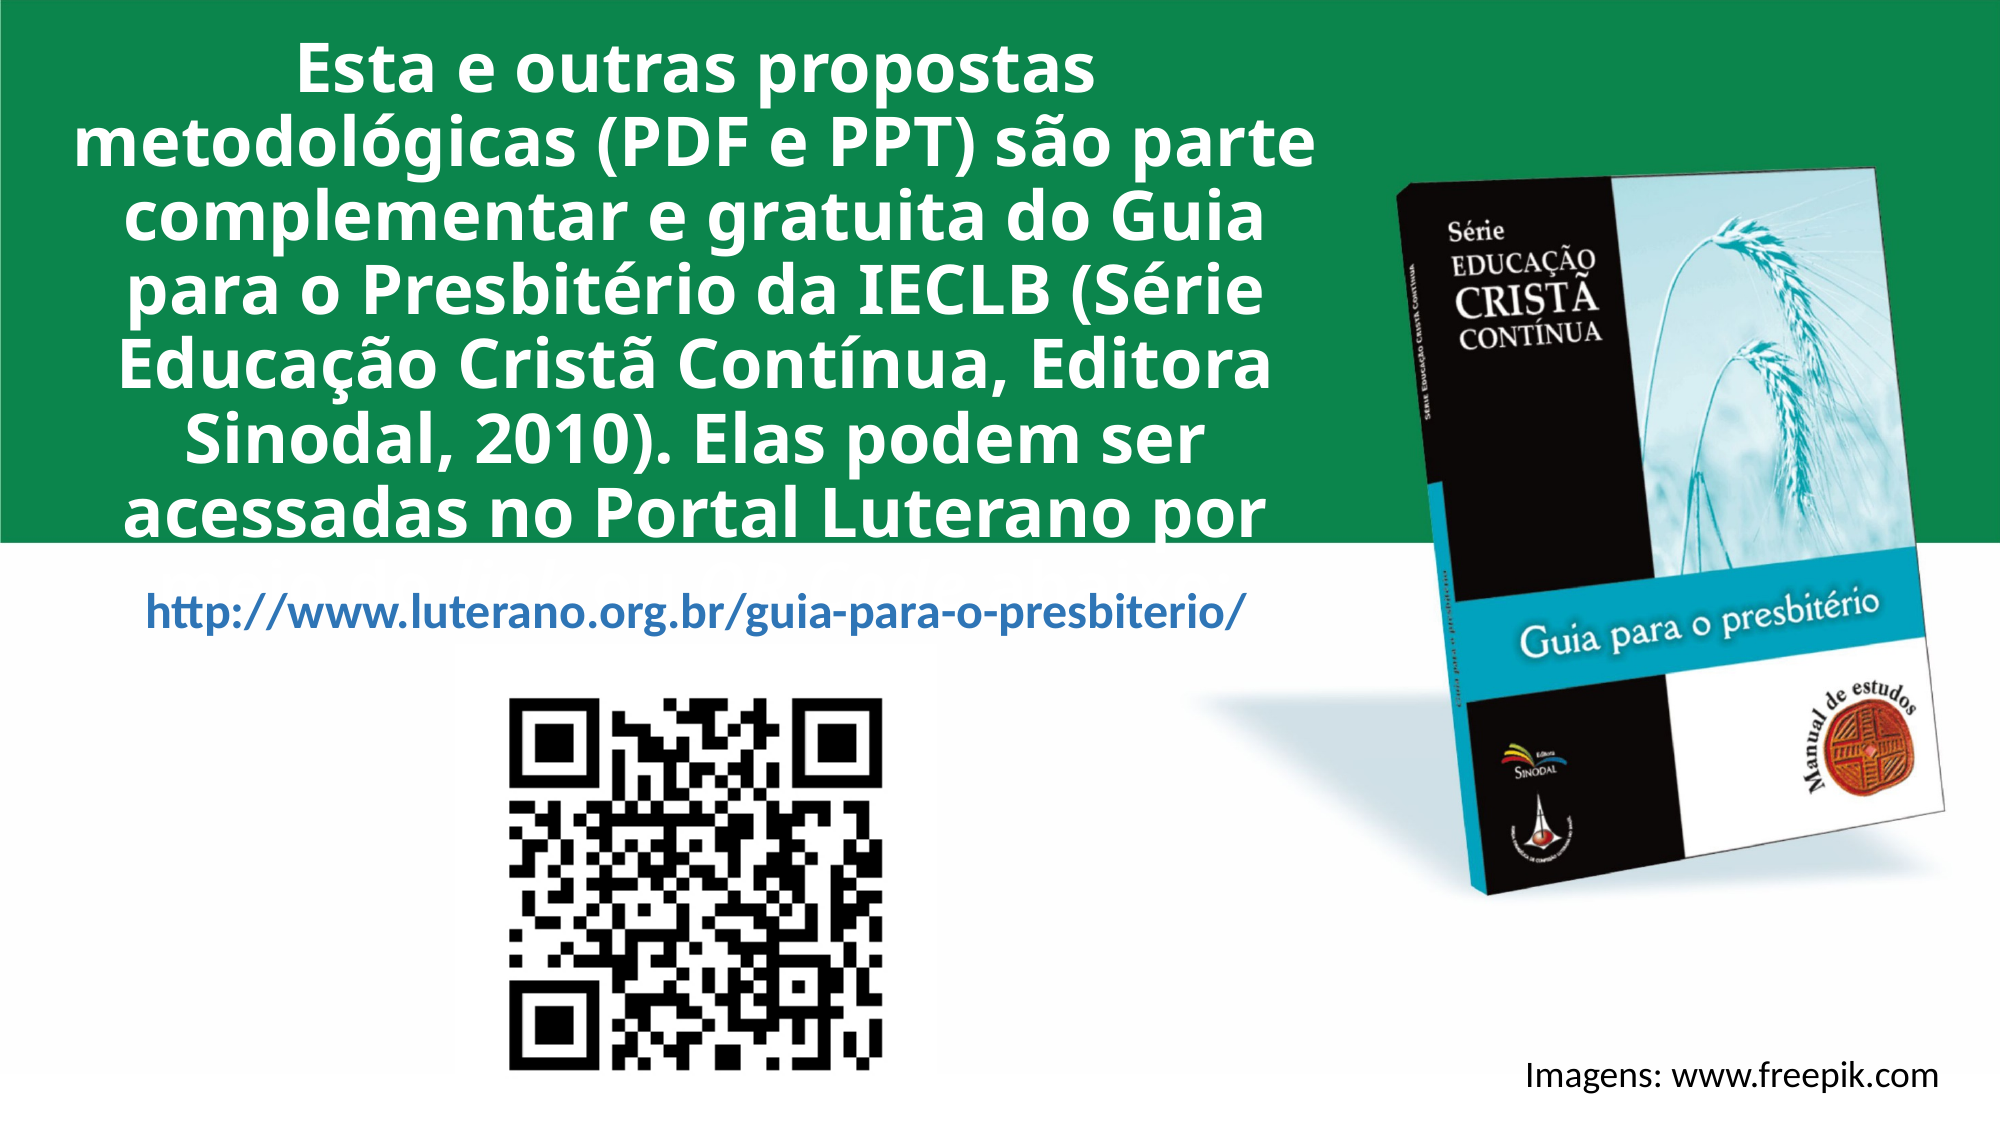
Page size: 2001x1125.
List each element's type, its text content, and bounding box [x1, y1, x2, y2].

text_box Imagens: www.freepik.com [1510, 1074, 1977, 1102]
picture [0, 0, 2000, 1125]
